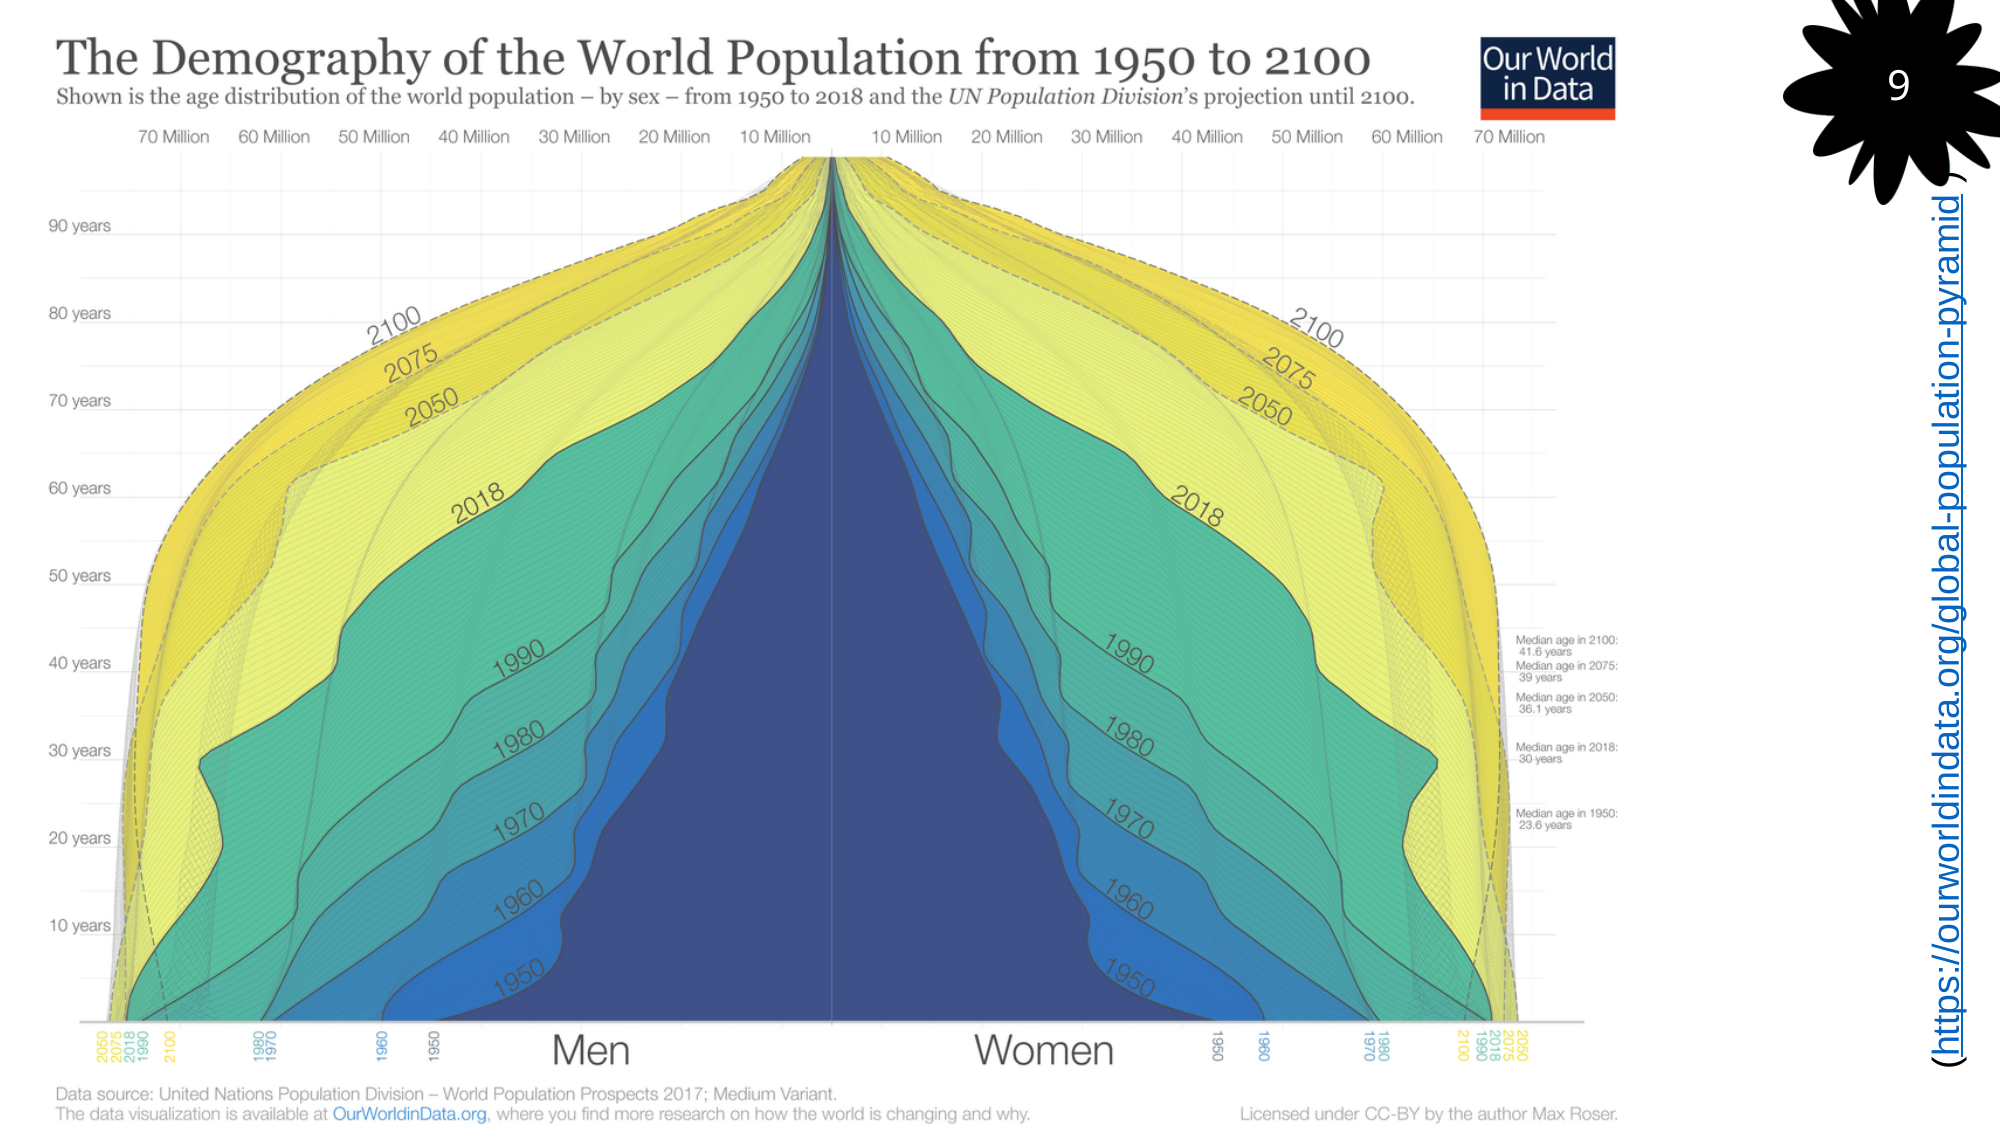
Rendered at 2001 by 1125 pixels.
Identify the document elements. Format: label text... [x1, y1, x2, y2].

picture [43, 29, 1622, 1125]
text_box (https://ourworldindata.org/global-population-pyramid ) [1913, 156, 1974, 1085]
picture [1783, 0, 2000, 205]
slide_number 9 [1852, 63, 1946, 112]
